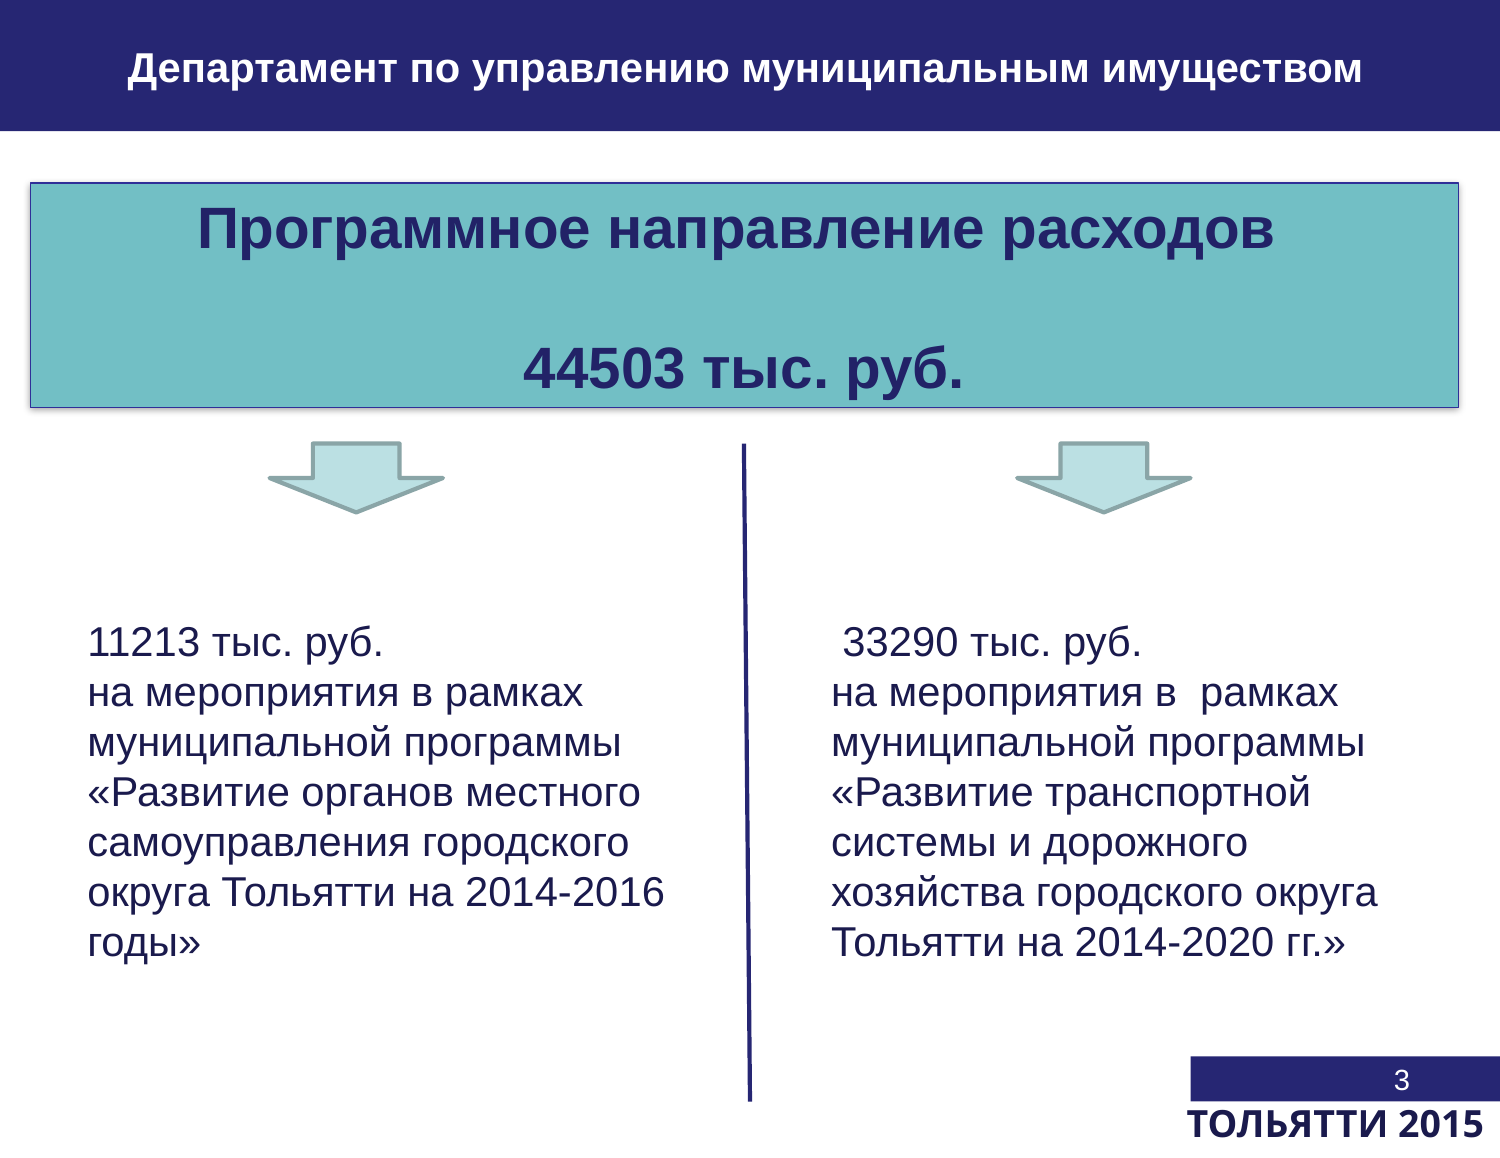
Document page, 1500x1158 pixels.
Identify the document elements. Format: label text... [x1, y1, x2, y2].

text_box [743, 443, 751, 1102]
text_box Программное направление расходов 44503 тыс. руб. [30, 182, 1459, 408]
text_box [1015, 441, 1193, 515]
text_box [1426, 1056, 1500, 1101]
text_box 33290 тыс. руб. на мероприятия в рамках муниципальной программы «Развитие транспортной системы и дорожного хозяйства городского округа Тольятти на 2014-2020 гг.» [816, 572, 1425, 1008]
text_box [267, 441, 446, 515]
text_box 11213 тыс. руб. на мероприятия в рамках муниципальной программы «Развитие органов местного самоуправления городского округа Тольятти на 2014-2016 годы» [72, 572, 681, 1042]
text_box Департамент по управлению муниципальным имуществом [0, 0, 1500, 132]
slide_number 3 [1074, 1053, 1426, 1135]
text_box [830, 456, 1445, 542]
text_box ТОЛЬЯТТИ 2015 [1171, 1101, 1500, 1155]
